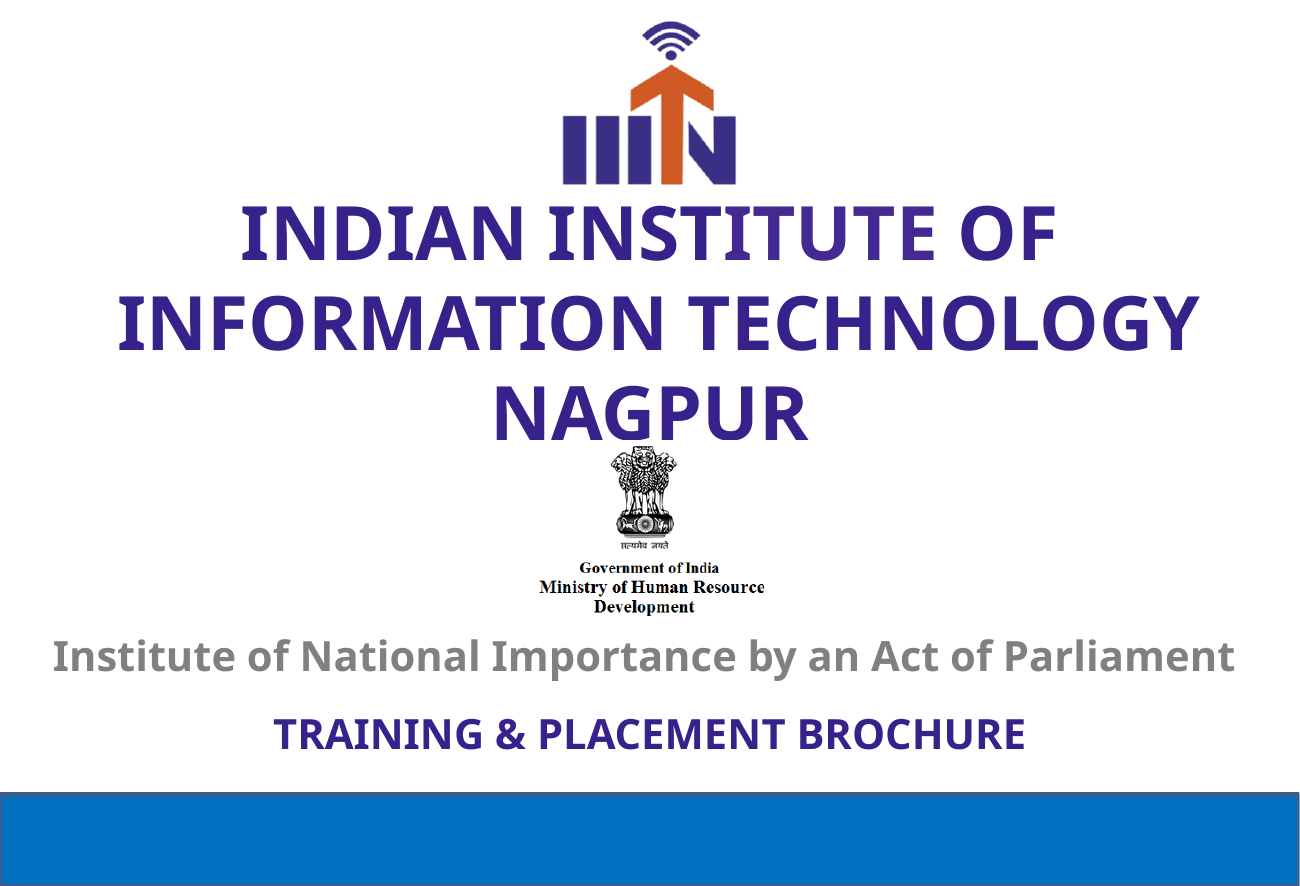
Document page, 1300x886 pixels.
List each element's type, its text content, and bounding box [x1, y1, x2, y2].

picture [561, 19, 738, 186]
subtitle TRAINING & PLACEMENT BROCHURE [0, 701, 1300, 772]
text_box Institute of National Importance by an Act of Parliament [0, 620, 1300, 689]
picture [532, 440, 779, 631]
title INDIAN INSTITUTE OF INFORMATION TECHNOLOGY NAGPUR [0, 220, 1300, 420]
text_box [0, 792, 1300, 886]
